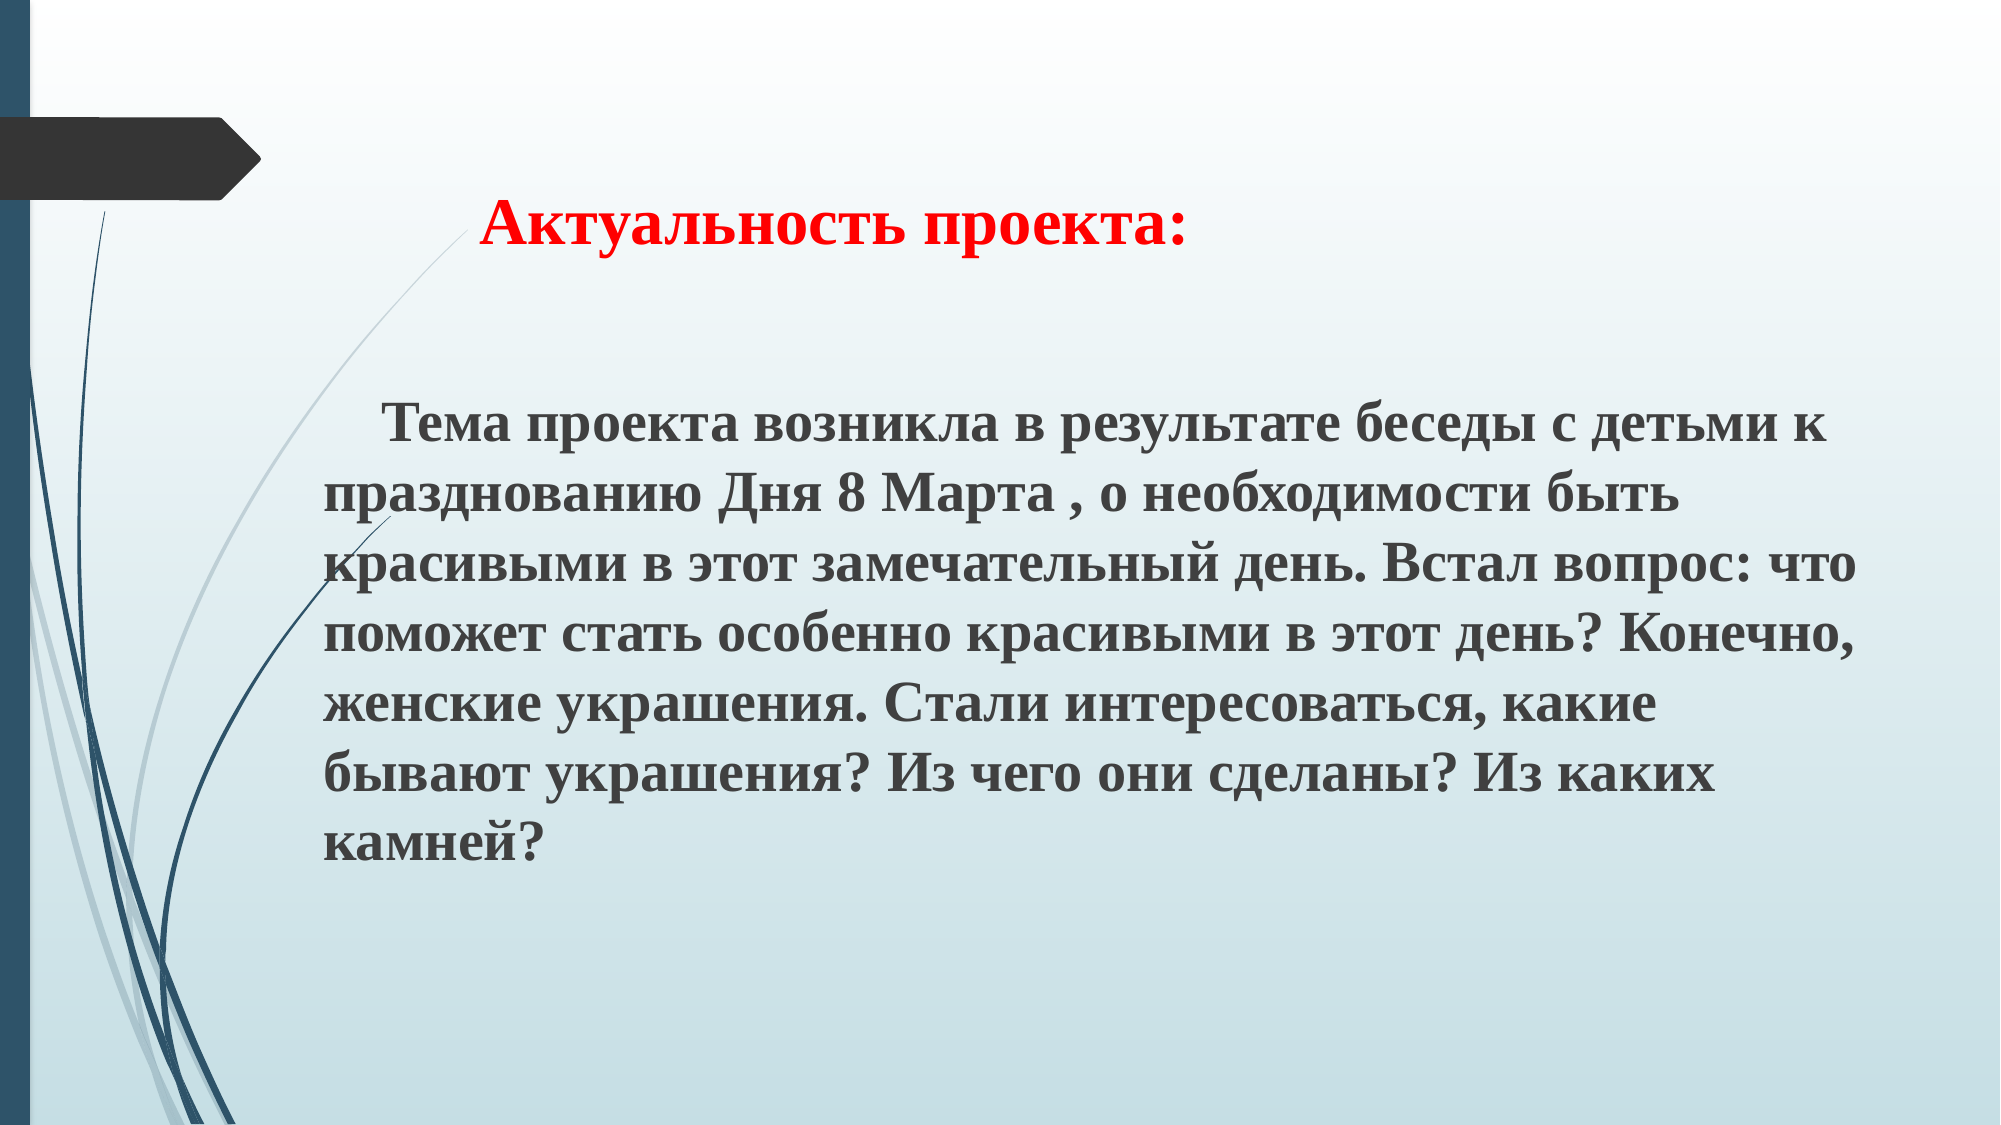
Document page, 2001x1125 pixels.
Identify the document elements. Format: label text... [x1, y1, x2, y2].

title Актуальность проекта: [425, 161, 1888, 341]
list Тема проекта возникла в результате беседы с детьми к празднованию Дня 8 Марта , о необходимости быть красивыми в этот замечательный день. Встал вопрос: что поможет стать особенно красивыми в этот день? Конечно, женские украшения. Стали интересоваться, какие бывают украшения? Из чего они сделаны? Из каких камней? [308, 375, 1888, 970]
